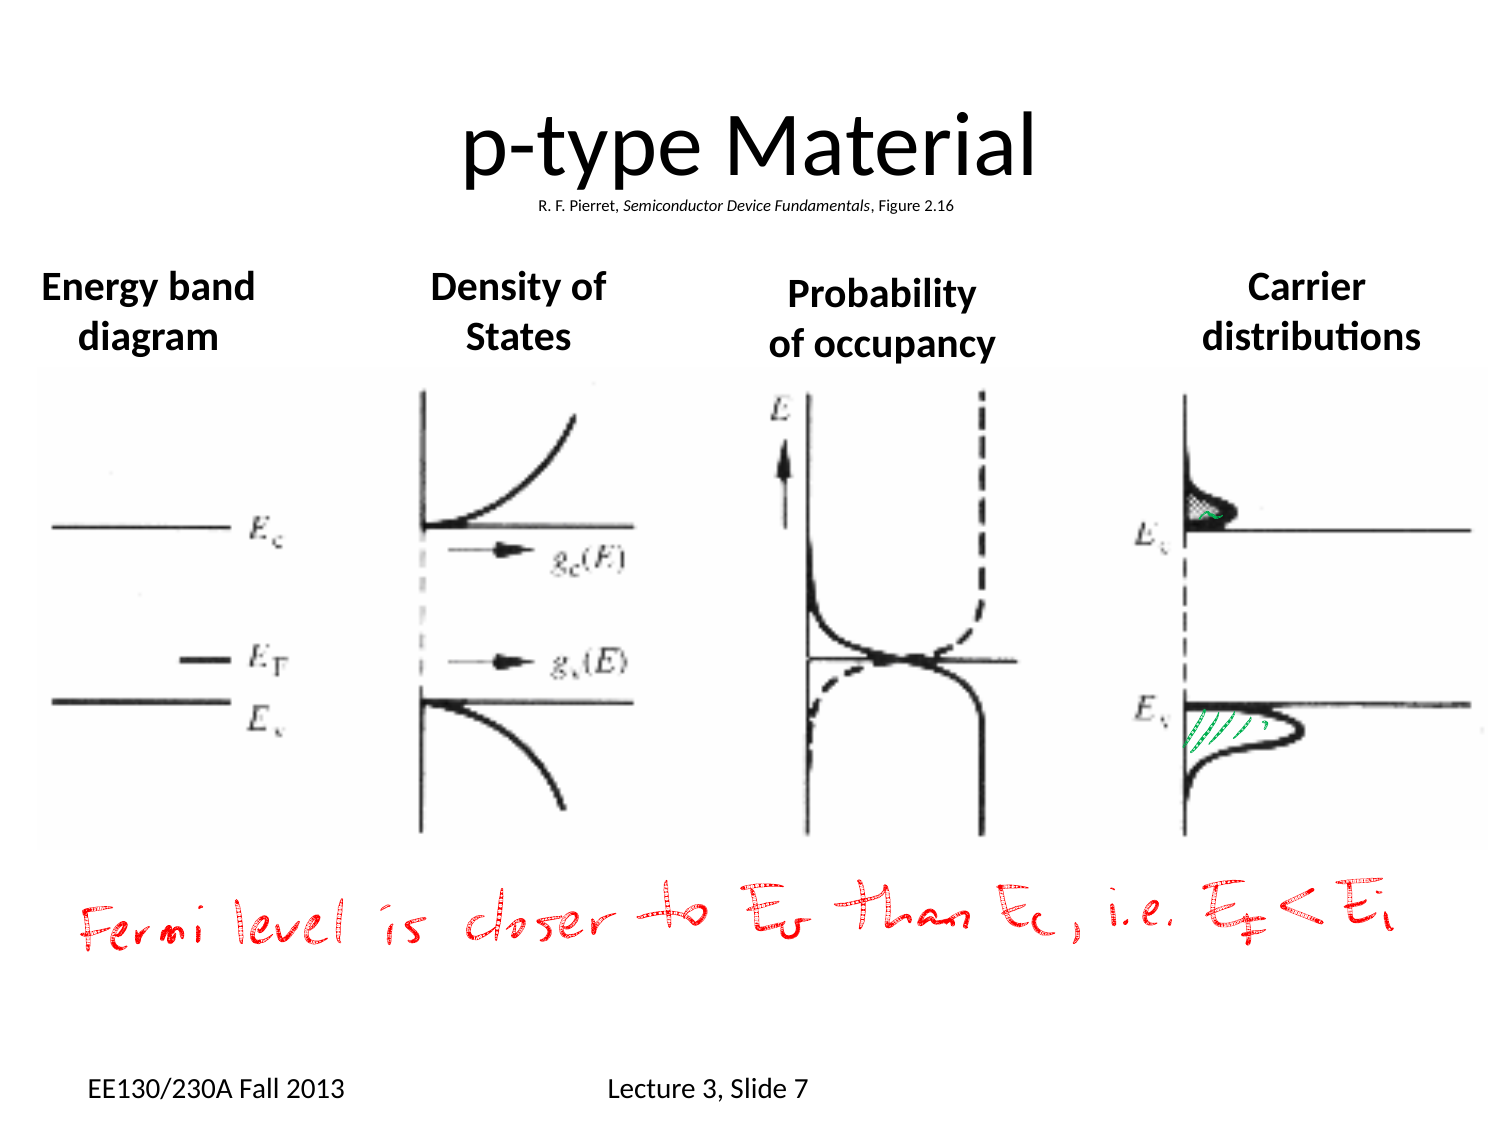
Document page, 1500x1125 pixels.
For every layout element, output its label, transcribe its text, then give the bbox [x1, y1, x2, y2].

text_box Energy band diagram [26, 251, 272, 367]
text_box Probability of occupancy [753, 258, 1012, 366]
title p-type Material [75, 45, 1425, 233]
text_box EE130/230A Fall 2013 [72, 1062, 361, 1113]
text_box Carrier distributions [1187, 251, 1437, 366]
text_box R. F. Pierret, Semiconductor Device Fundamentals, Figure 2.16 [523, 187, 969, 223]
text_box Lecture 3, Slide 7 [592, 1062, 932, 1113]
text_box Density of States [415, 251, 622, 366]
picture [37, 367, 1488, 851]
picture [75, 873, 1400, 956]
